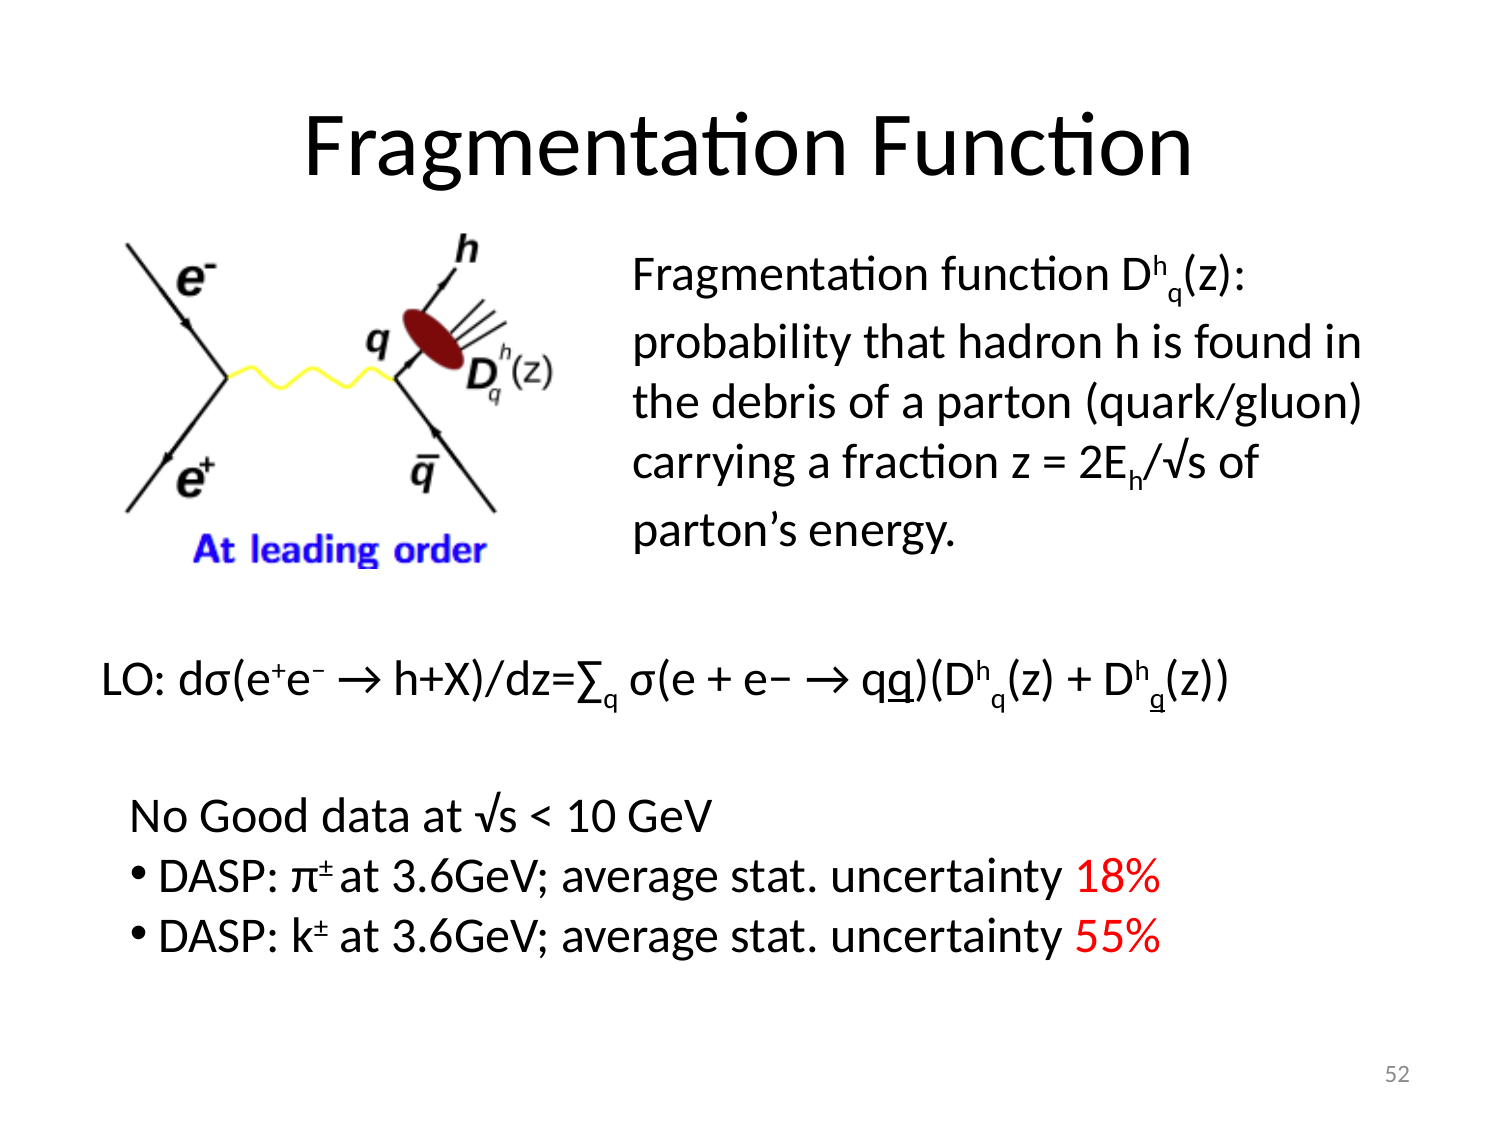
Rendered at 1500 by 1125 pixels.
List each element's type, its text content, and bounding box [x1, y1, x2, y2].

slide_number 52 [1074, 1042, 1425, 1103]
text_box LO: dσ(e+e− → h+X)/dz=∑q σ(e + e− → qq)(Dhq(z) + Dhq(z)) [74, 638, 1500, 722]
title Fragmentation Function [75, 45, 1425, 233]
text_box Fragmentation function Dhq(z): probability that hadron h is found in the debris of a parton (quark/gluon) carrying a fraction z = 2Eh/√s of parton’s energy. [617, 232, 1445, 564]
text_box No Good data at √s < 10 GeV DASP: π± at 3.6GeV; average stat. uncertainty 18% DASP: k± at 3.6GeV; average stat. uncertainty 55% [115, 775, 1390, 970]
picture [115, 232, 568, 569]
